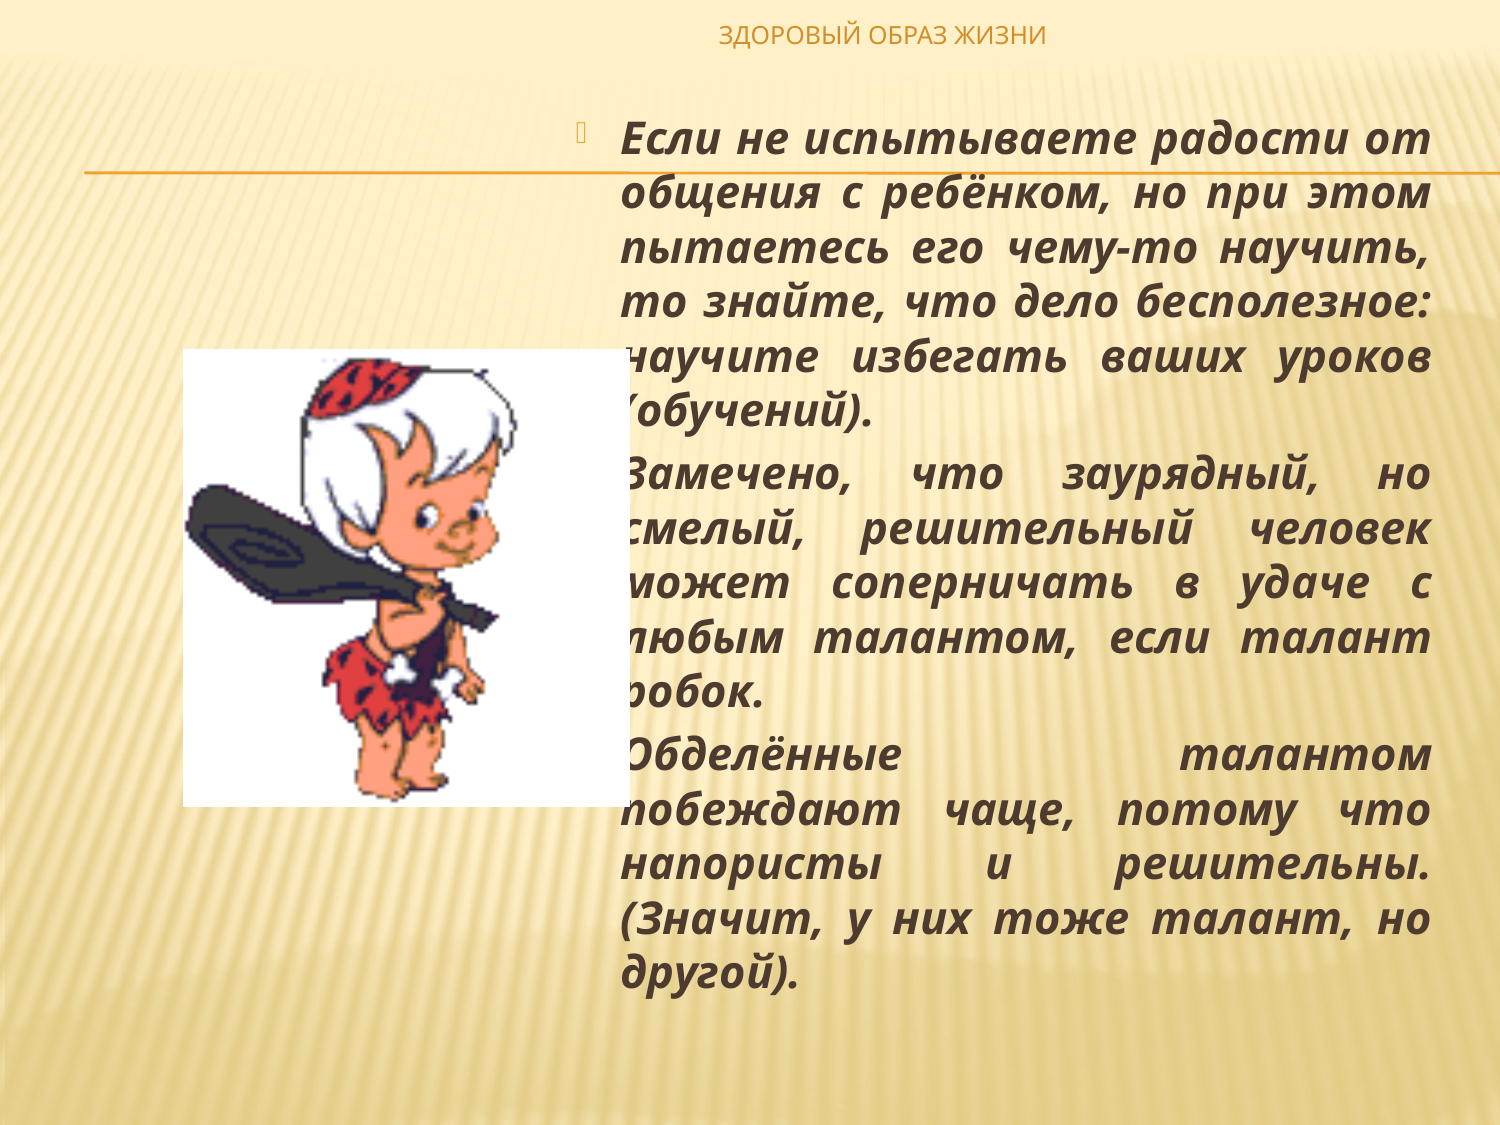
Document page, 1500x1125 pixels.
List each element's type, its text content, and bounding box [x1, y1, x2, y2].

footer ЗДОРОВЫЙ ОБРАЗ ЖИЗНИ [587, 12, 1063, 60]
picture [182, 349, 630, 808]
list Если не испытываете радости от общения с ребёнком, но при этом пытаетесь его чему-то научить, то знайте, что дело бесполезное: научите избегать ваших уроков (обучений). Замечено, что заурядный, но смелый, решительный человек может соперничать в удаче с любым талантом, если талант робок. Обделённые талантом побеждают чаще, потому что напористы и решительны. (Значит, у них тоже талант, но другой). [561, 101, 1447, 1028]
